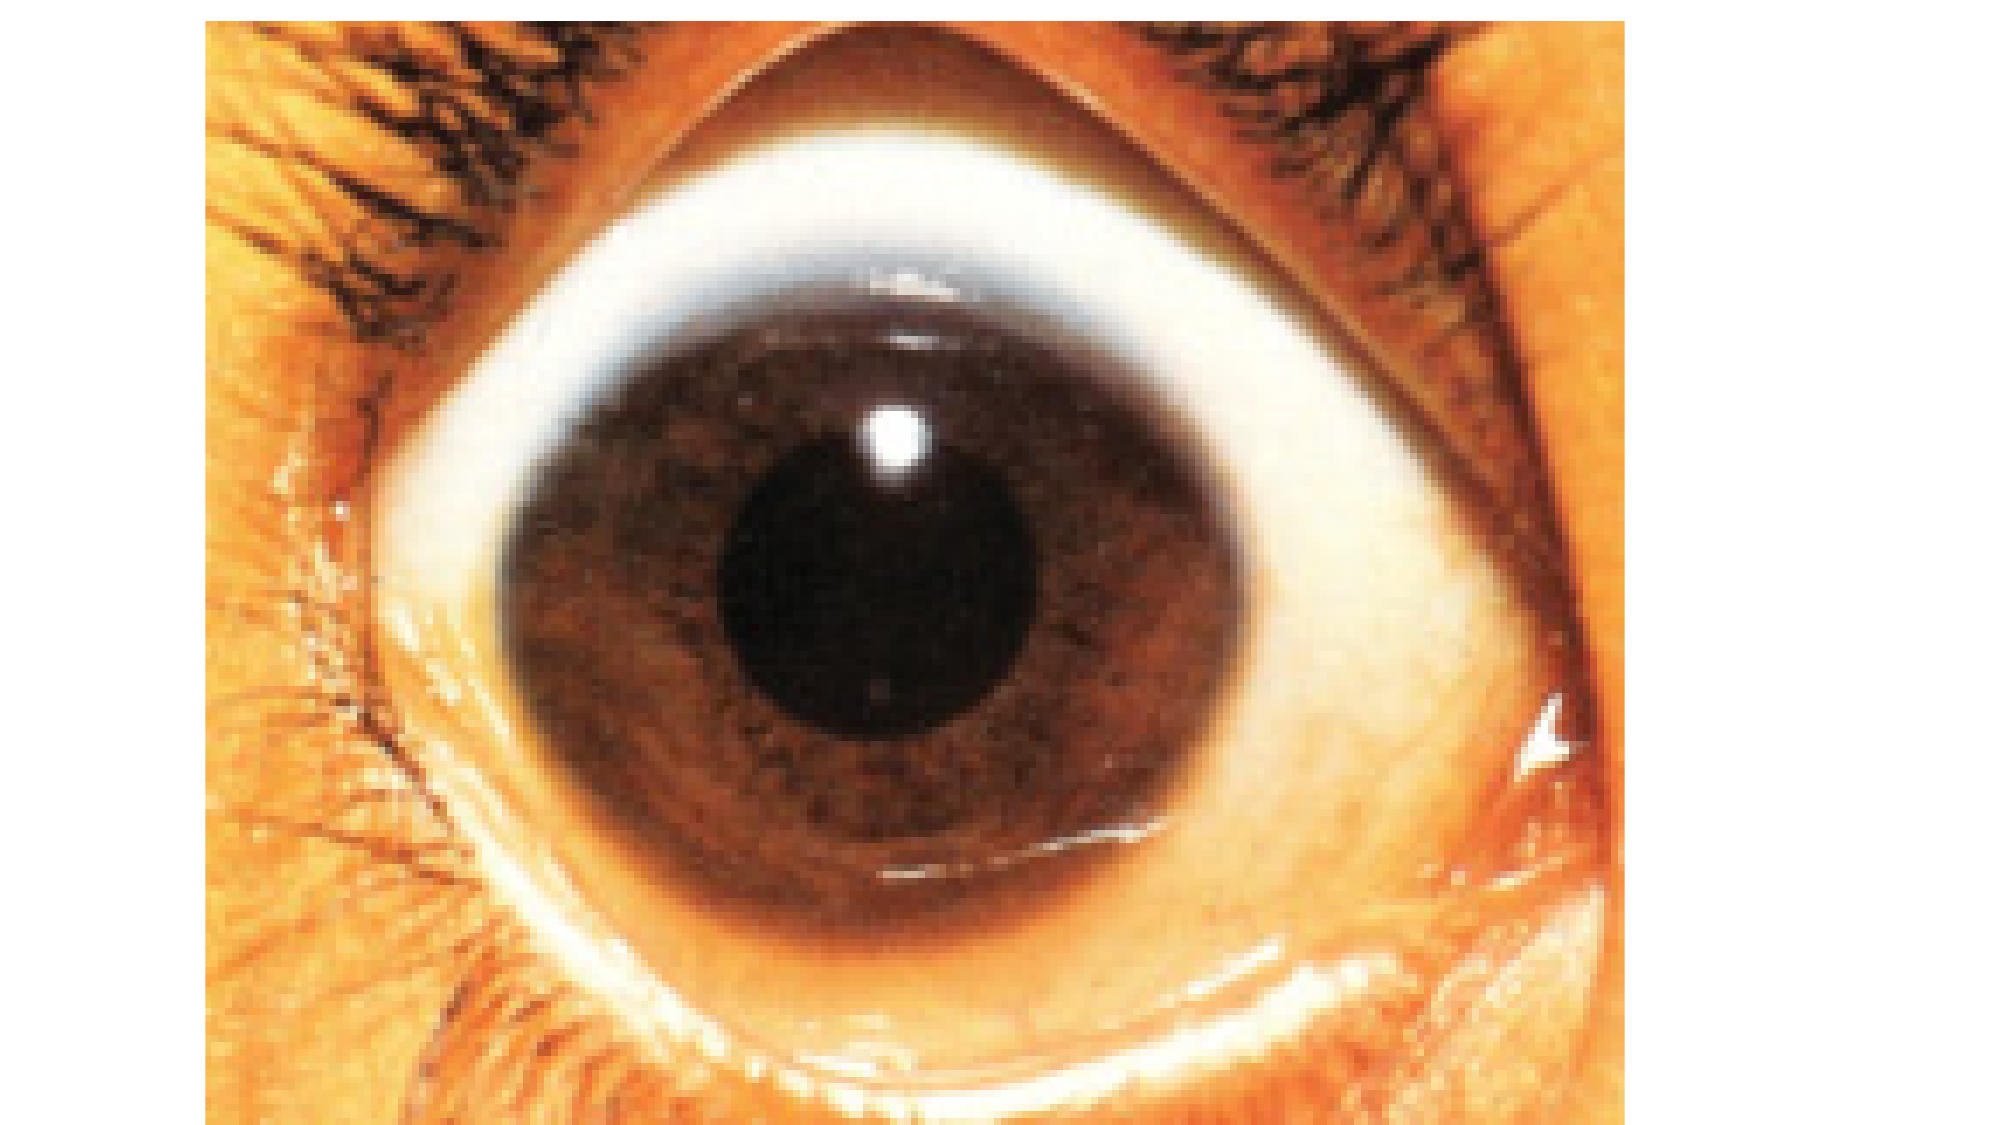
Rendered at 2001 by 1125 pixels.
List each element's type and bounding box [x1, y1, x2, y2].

list [205, 21, 1625, 1125]
